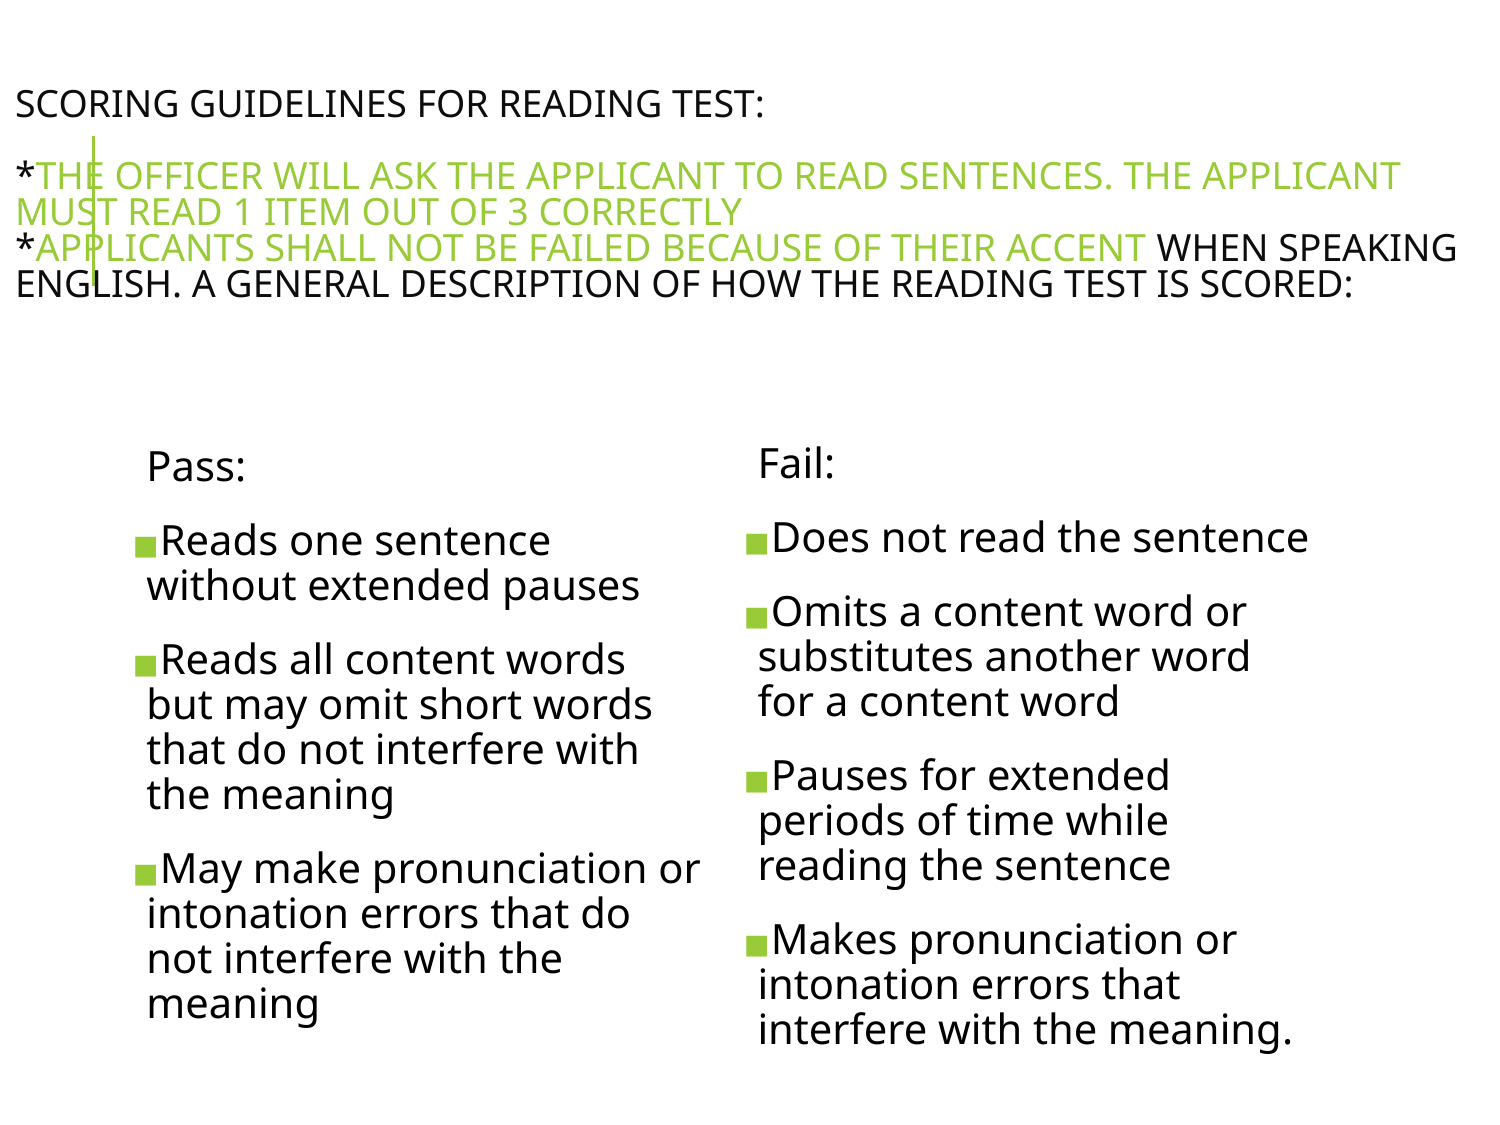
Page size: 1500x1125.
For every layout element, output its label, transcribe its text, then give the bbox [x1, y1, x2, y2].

list Fail: Does not read the sentence Omits a content word or substitutes another word for a content word Pauses for extended periods of time while reading the sentence Makes pronunciation or intonation errors that interfere with the meaning. [735, 434, 1321, 1095]
title SCORING GUIDELINES FOR READING TEST: *THE OFFICER WILL ASK THE APPLICANT TO READ SENTENCES. THE APPLICANT MUST READ 1 ITEM OUT OF 3 CORRECTLY *APPLICANTS SHALL NOT BE FAILED BECAUSE OF THEIR ACCENT WHEN SPEAKING ENGLISH. A GENERAL DESCRIPTION OF HOW THE READING TEST IS SCORED: [0, 125, 1500, 269]
list Pass: Reads one sentence without extended pauses Reads all content words but may omit short words that do not interfere with the meaning May make pronunciation or intonation errors that do not interfere with the meaning [124, 437, 710, 1098]
